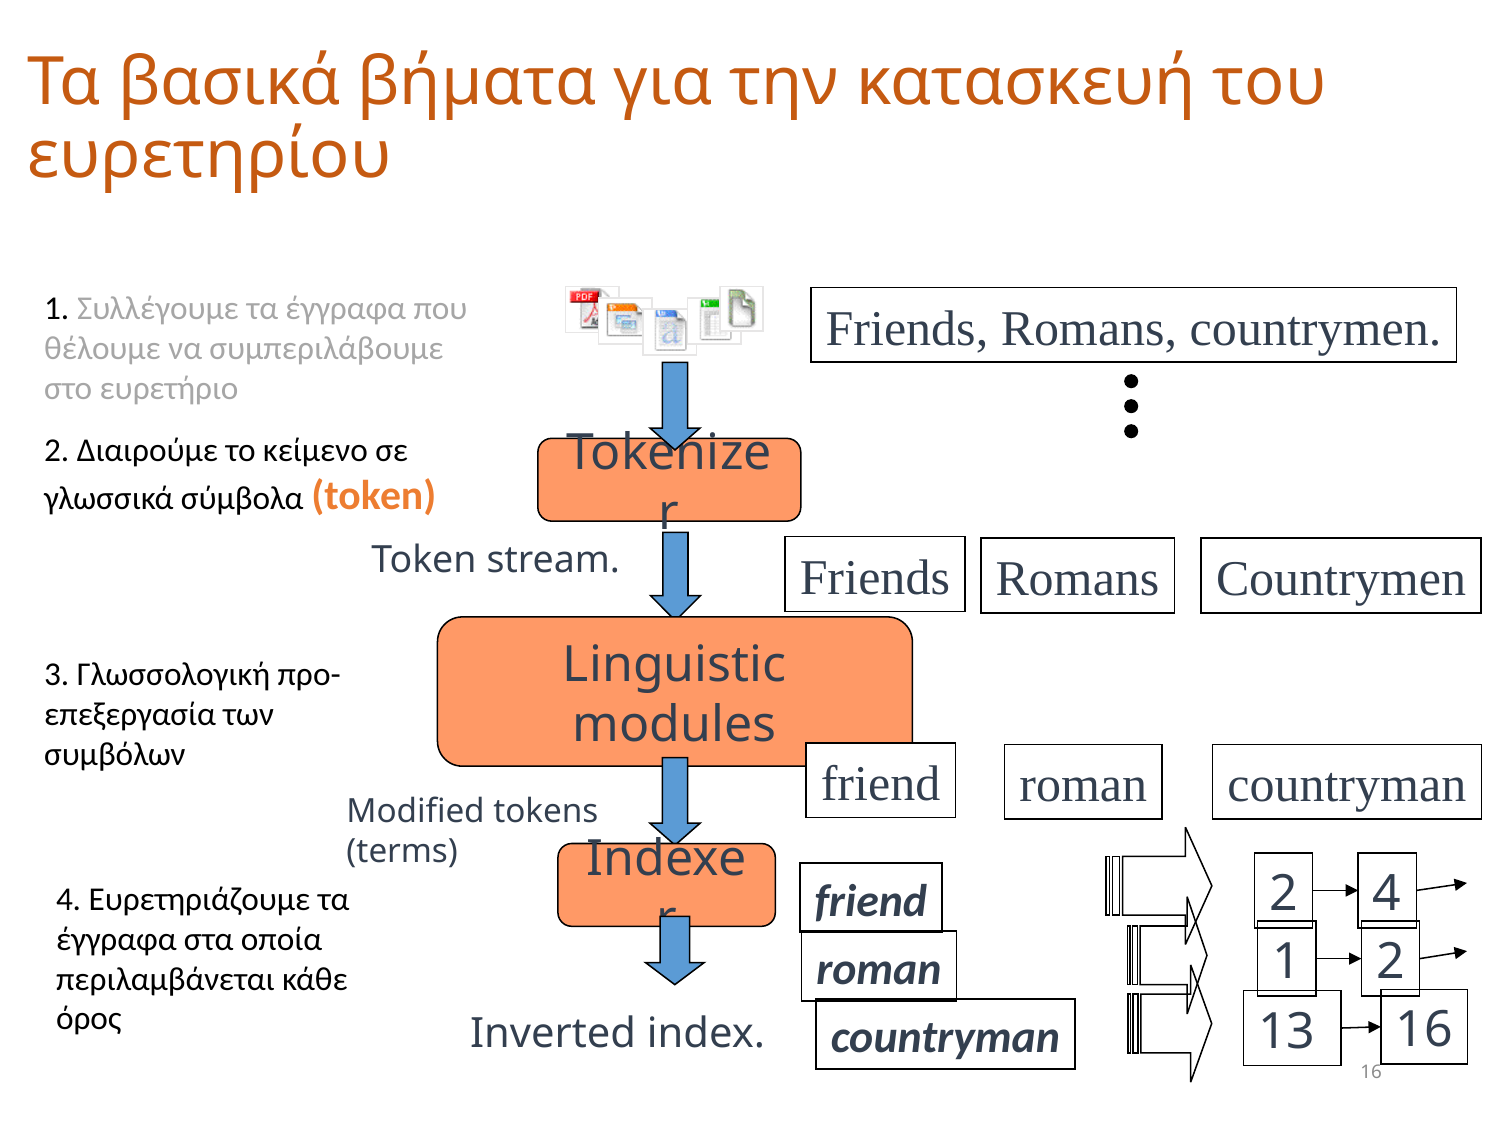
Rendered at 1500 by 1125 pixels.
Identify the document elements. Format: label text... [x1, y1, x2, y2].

text_box 16 [1380, 989, 1468, 1065]
text_box 2 [1254, 878, 1313, 928]
text_box [645, 916, 705, 985]
text_box [1127, 925, 1131, 985]
slide_number 16 [1059, 1042, 1397, 1103]
text_box 4 [1358, 878, 1417, 928]
text_box [1140, 964, 1212, 1083]
text_box [1112, 878, 1120, 916]
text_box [348, 437, 1483, 616]
text_box [650, 362, 701, 437]
text_box 4. Ευρετηριάζουμε τα έγγραφα στα οποία περιλαμβάνεται κάθε όρος [41, 869, 420, 1044]
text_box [566, 287, 763, 355]
text_box Friends, Romans, countrymen. [810, 287, 1457, 363]
text_box [1124, 374, 1138, 388]
text_box countryman [816, 999, 1076, 1069]
text_box 2. Διαιρούμε το κείμενο σε γλωσσικά σύμβολα (token) [29, 420, 491, 526]
text_box [1122, 878, 1212, 925]
text_box 13 [1243, 990, 1342, 1066]
text_box [1124, 399, 1138, 413]
text_box roman [801, 931, 957, 1001]
text_box [1106, 878, 1110, 916]
text_box [1127, 994, 1131, 1053]
text_box 2 [1361, 921, 1420, 996]
title Τα βασικά βήματα για την κατασκευή του ευρετηρίου [12, 24, 1500, 214]
text_box 1. Συλλέγουμε τα έγγραφα που θέλουμε να συμπεριλάβουμε στο ευρετήριο [29, 278, 514, 414]
text_box Inverted index. [455, 998, 781, 1064]
text_box [1140, 896, 1207, 994]
text_box [1124, 424, 1138, 437]
text_box friend [799, 878, 943, 933]
text_box [1132, 925, 1138, 985]
text_box 3. Γλωσσολογική προ-επεξεργασία των συμβόλων [29, 645, 324, 780]
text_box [324, 616, 1483, 878]
text_box 1 [1257, 921, 1316, 996]
text_box [1132, 994, 1139, 1053]
text_box Indexer [557, 878, 776, 927]
